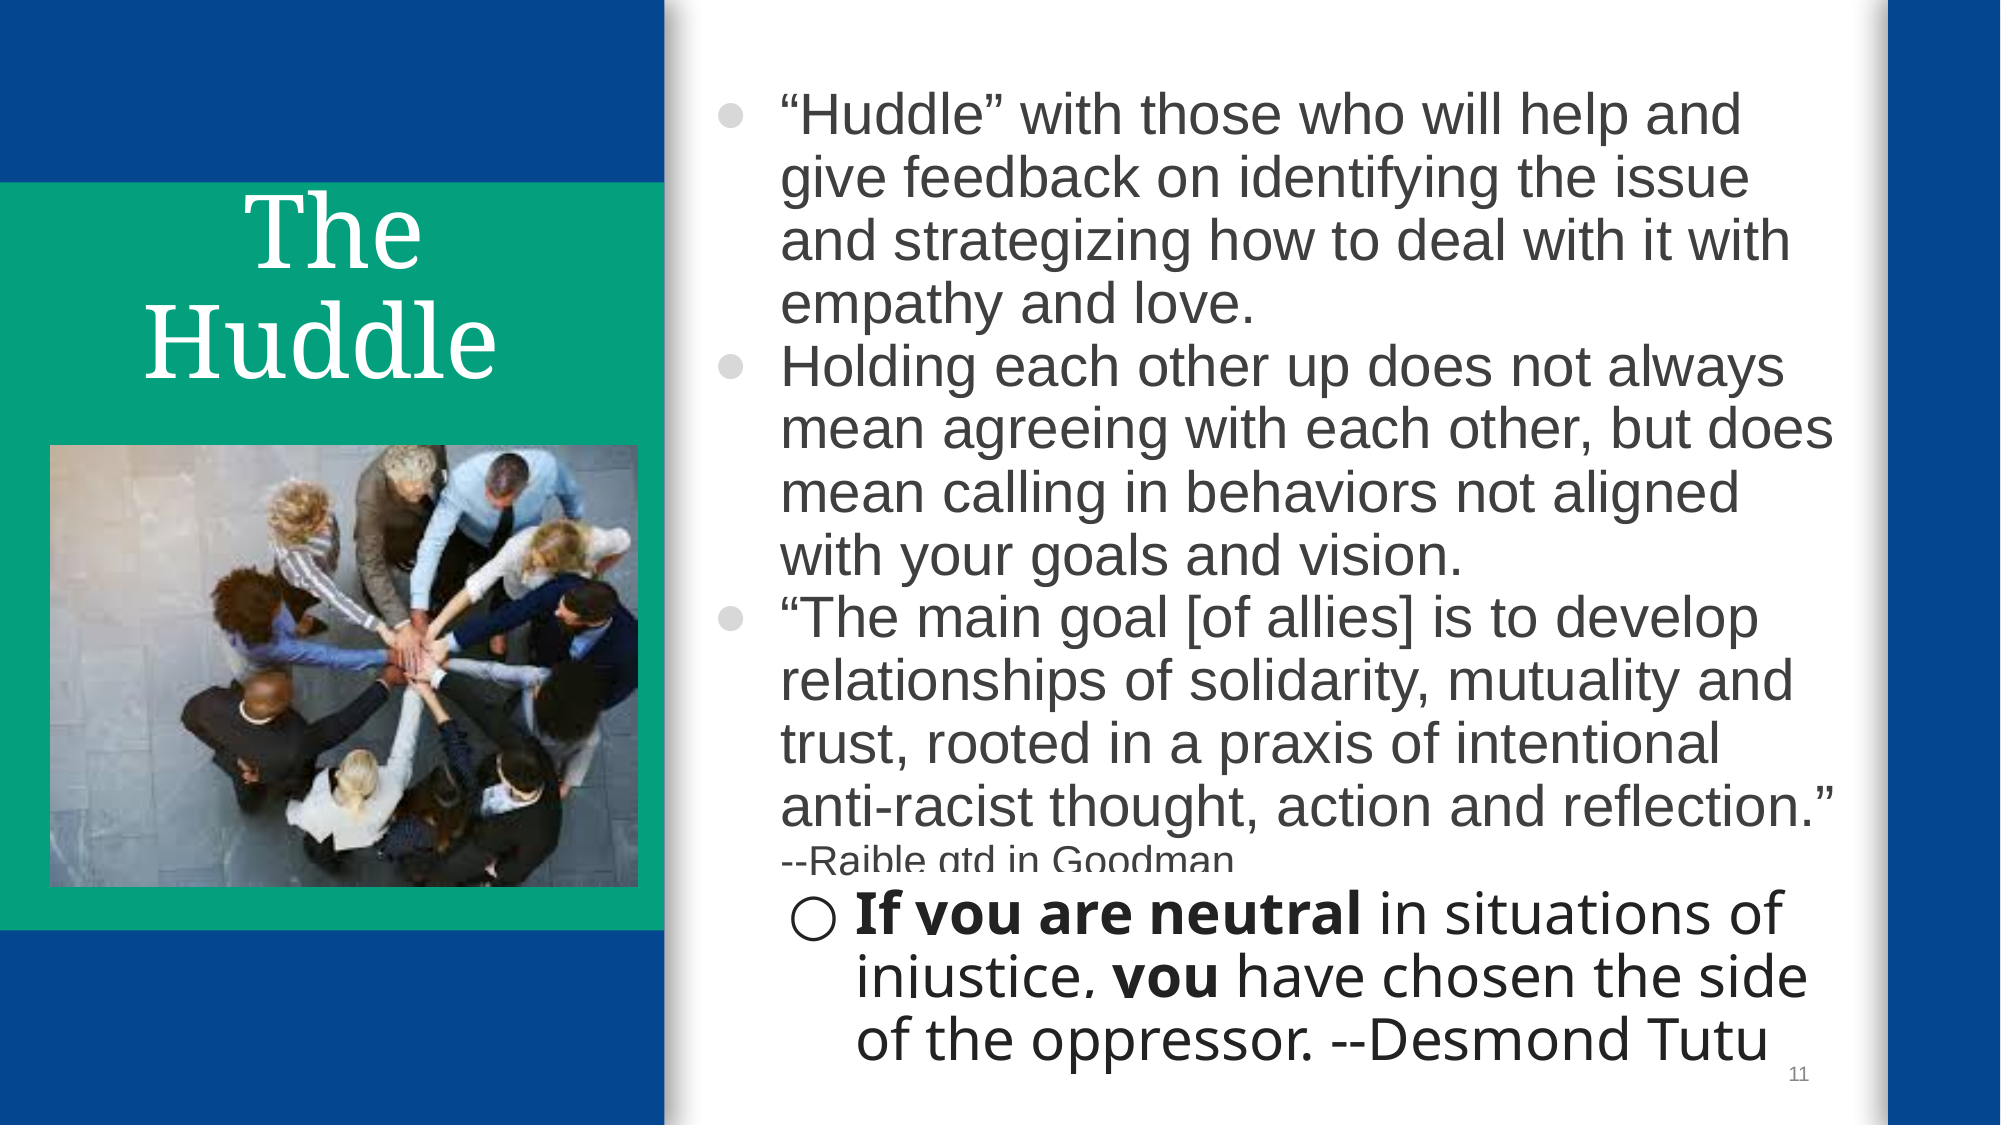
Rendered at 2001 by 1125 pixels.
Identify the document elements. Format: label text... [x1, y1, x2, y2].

slide_number 11 [1359, 1042, 1810, 1103]
picture [49, 445, 639, 887]
list “Huddle” with those who will help and give feedback on identifying the issue and strategizing how to deal with it with empathy and love. Holding each other up does not always mean agreeing with each other, but does mean calling in behaviors not aligned with your goals and vision. “The main goal [of allies] is to develop relationships of solidarity, mutuality and trust, rooted in a praxis of intentional anti-racist thought, action and reflection.” --Raible qtd in Goodman If you are neutral in situations of injustice, you have chosen the side of the oppressor. --Desmond Tutu [690, 76, 1860, 1103]
title The Huddle [40, 144, 629, 409]
